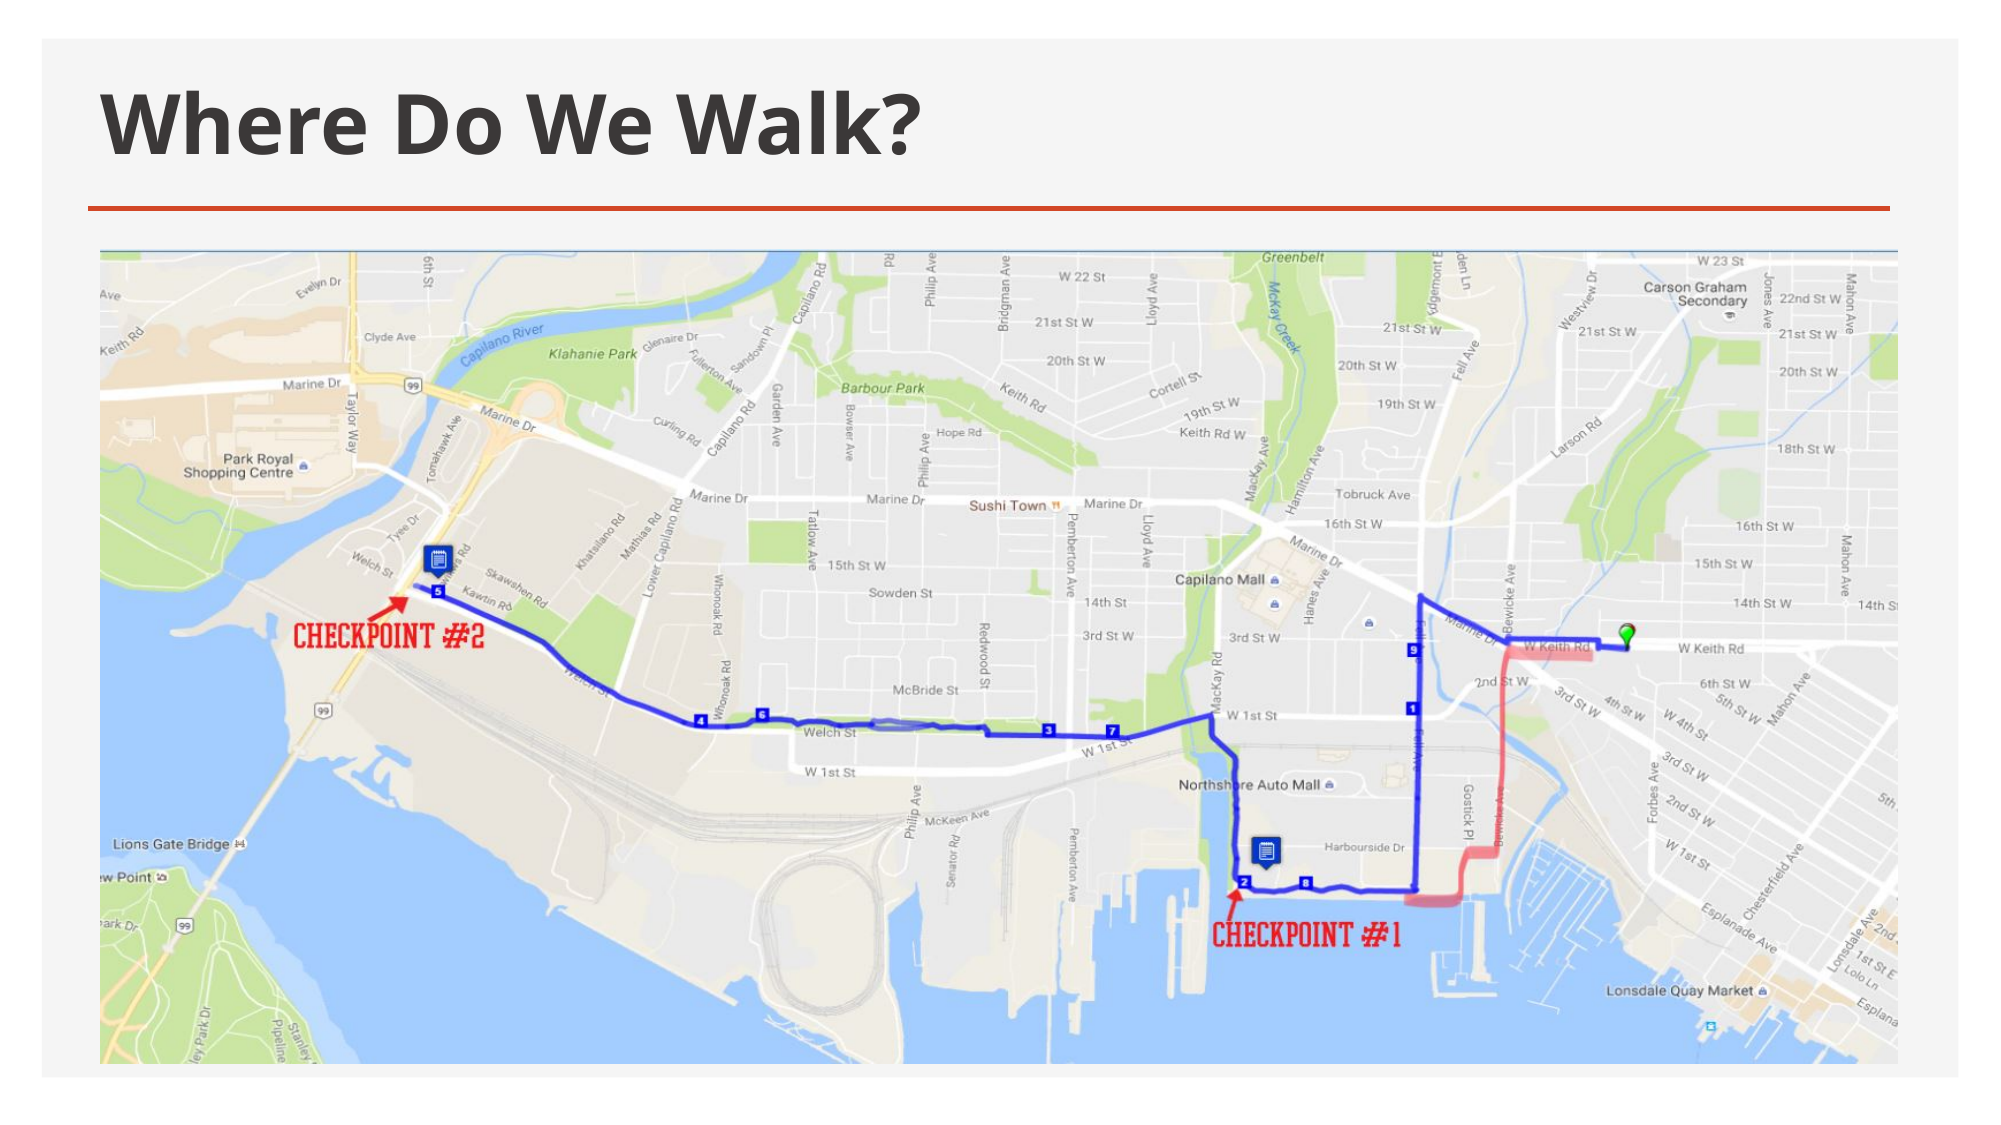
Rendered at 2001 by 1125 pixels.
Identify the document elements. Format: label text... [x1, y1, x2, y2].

title Where Do We Walk? [85, 73, 1214, 179]
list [100, 249, 1898, 1064]
